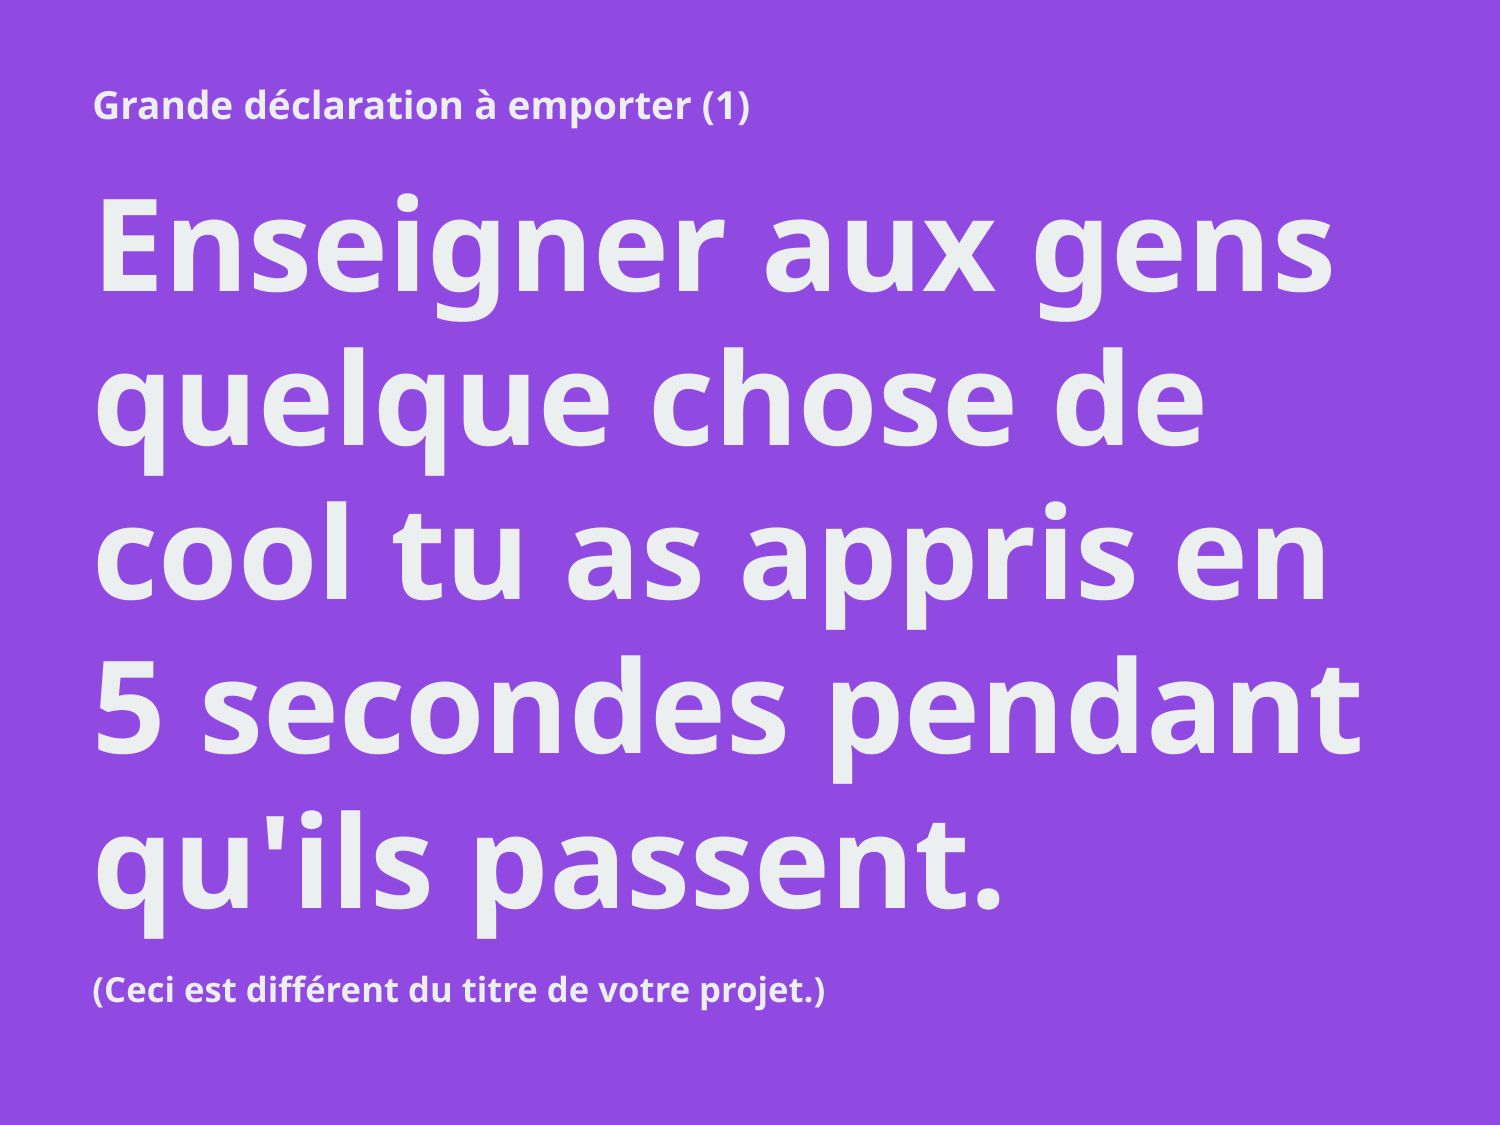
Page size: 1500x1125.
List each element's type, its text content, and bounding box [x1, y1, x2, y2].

list Grande déclaration à emporter (1) Enseigner aux gens quelque chose de cool tu as appris en 5 secondes pendant qu'ils passent. (Ceci est différent du titre de votre projet.) [77, 72, 1423, 1053]
